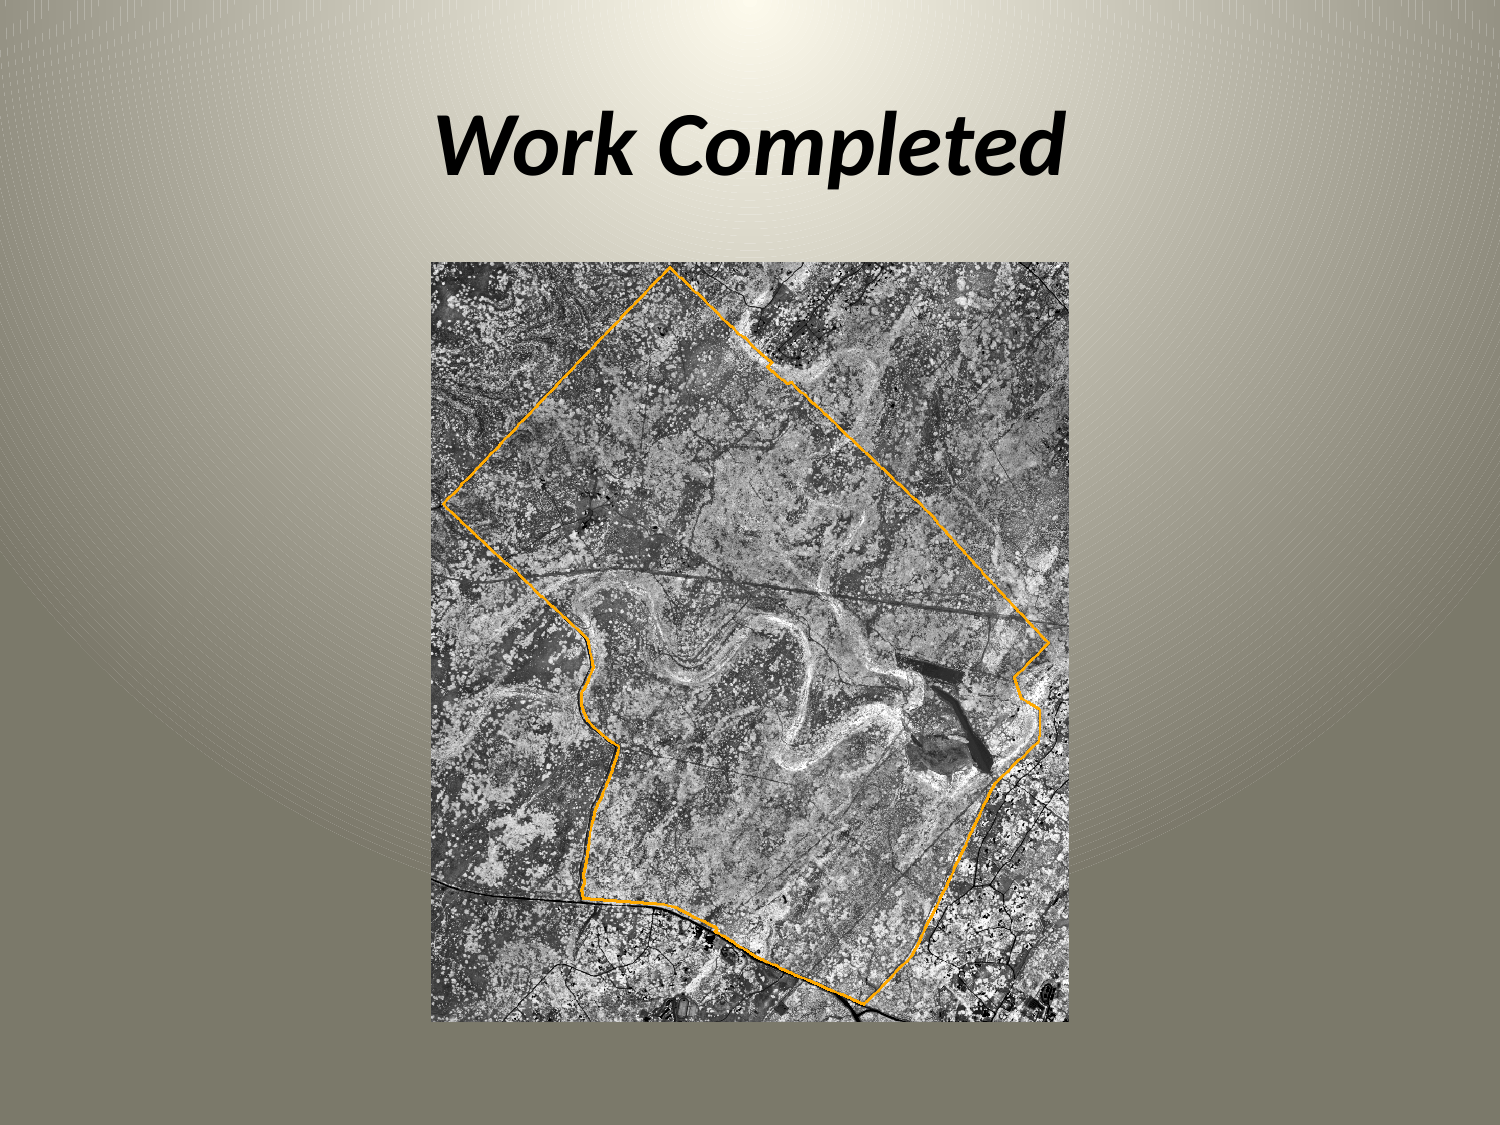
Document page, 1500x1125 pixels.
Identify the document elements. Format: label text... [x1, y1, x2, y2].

picture [431, 262, 1069, 1022]
title Work Completed [75, 45, 1425, 233]
